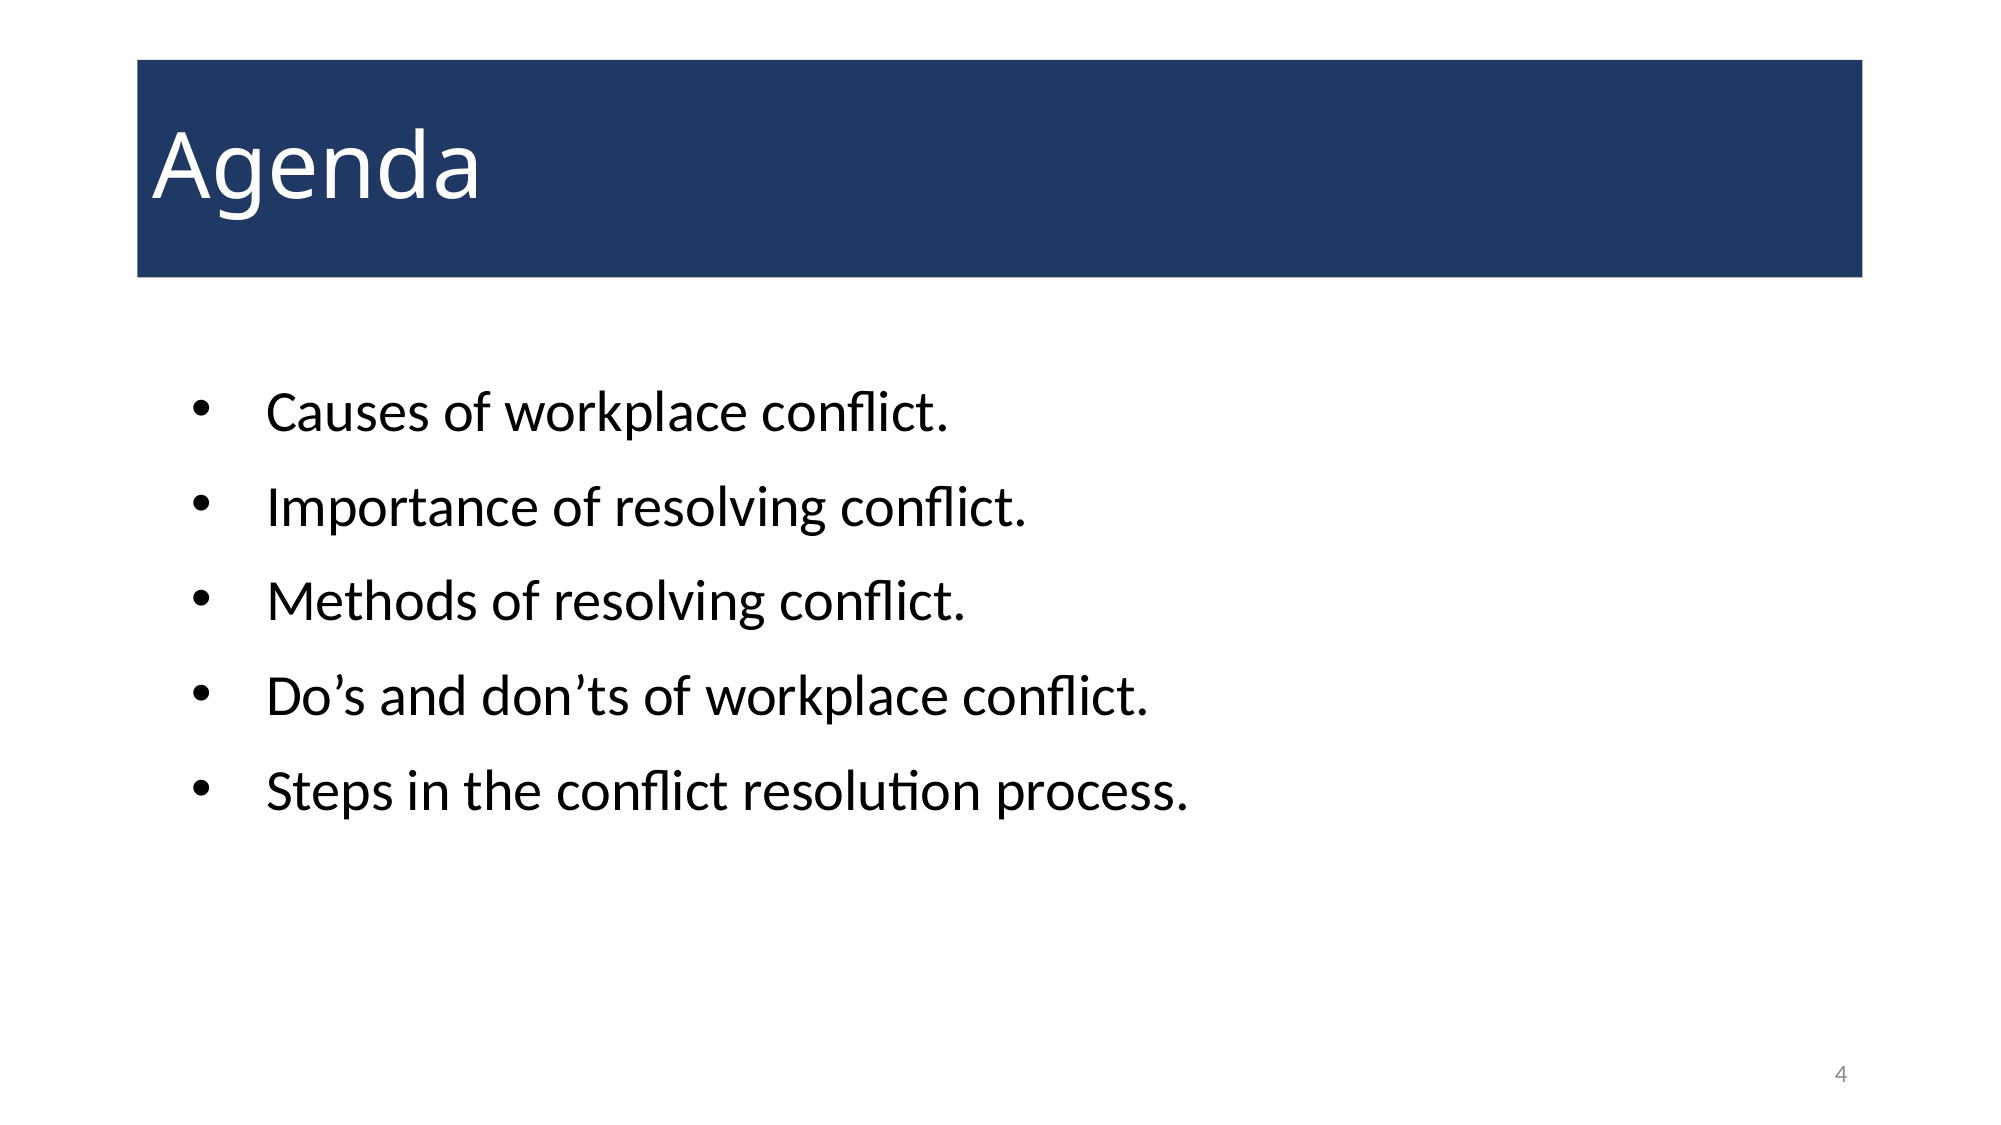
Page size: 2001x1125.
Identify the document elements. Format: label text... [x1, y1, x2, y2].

list Causes of workplace conflict. Importance of resolving conflict. Methods of resolving conflict. Do’s and don’ts of workplace conflict. Steps in the conflict resolution process. [176, 365, 1688, 1080]
title Agenda [137, 59, 1863, 278]
slide_number 4 [1412, 1042, 1863, 1103]
